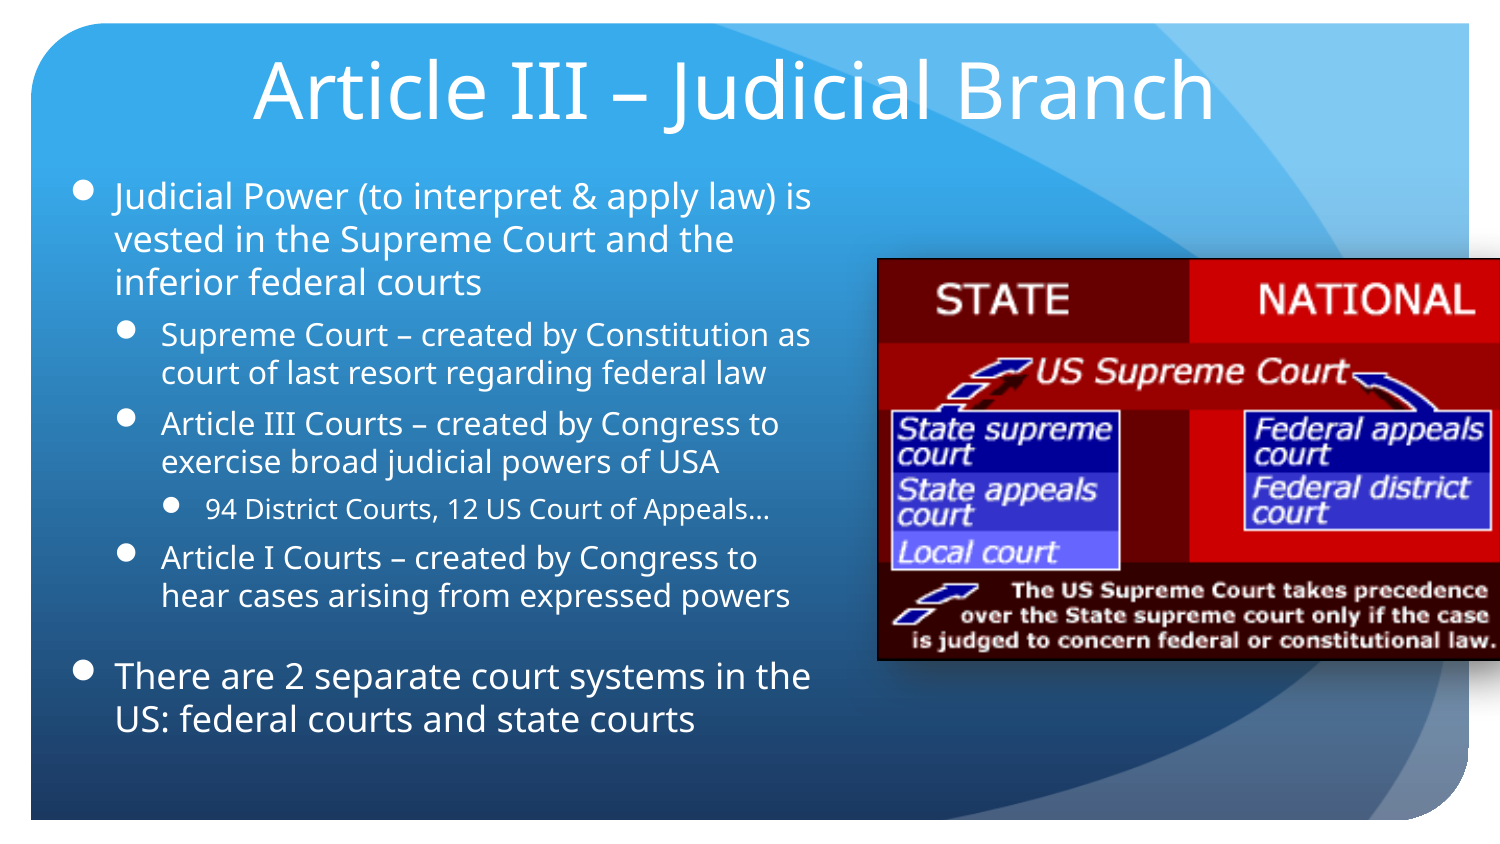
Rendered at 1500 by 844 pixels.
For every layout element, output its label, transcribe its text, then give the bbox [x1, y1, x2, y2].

list Judicial Power (to interpret & apply law) is vested in the Supreme Court and the inferior federal courts Supreme Court – created by Constitution as court of last resort regarding federal law Article III Courts – created by Congress to exercise broad judicial powers of USA 94 District Courts, 12 US Court of Appeals… Article I Courts – created by Congress to hear cases arising from expressed powers There are 2 separate court systems in the US: federal courts and state courts [54, 165, 834, 801]
picture [24, 22, 1500, 821]
title Article III – Judicial Branch [54, 46, 1417, 143]
